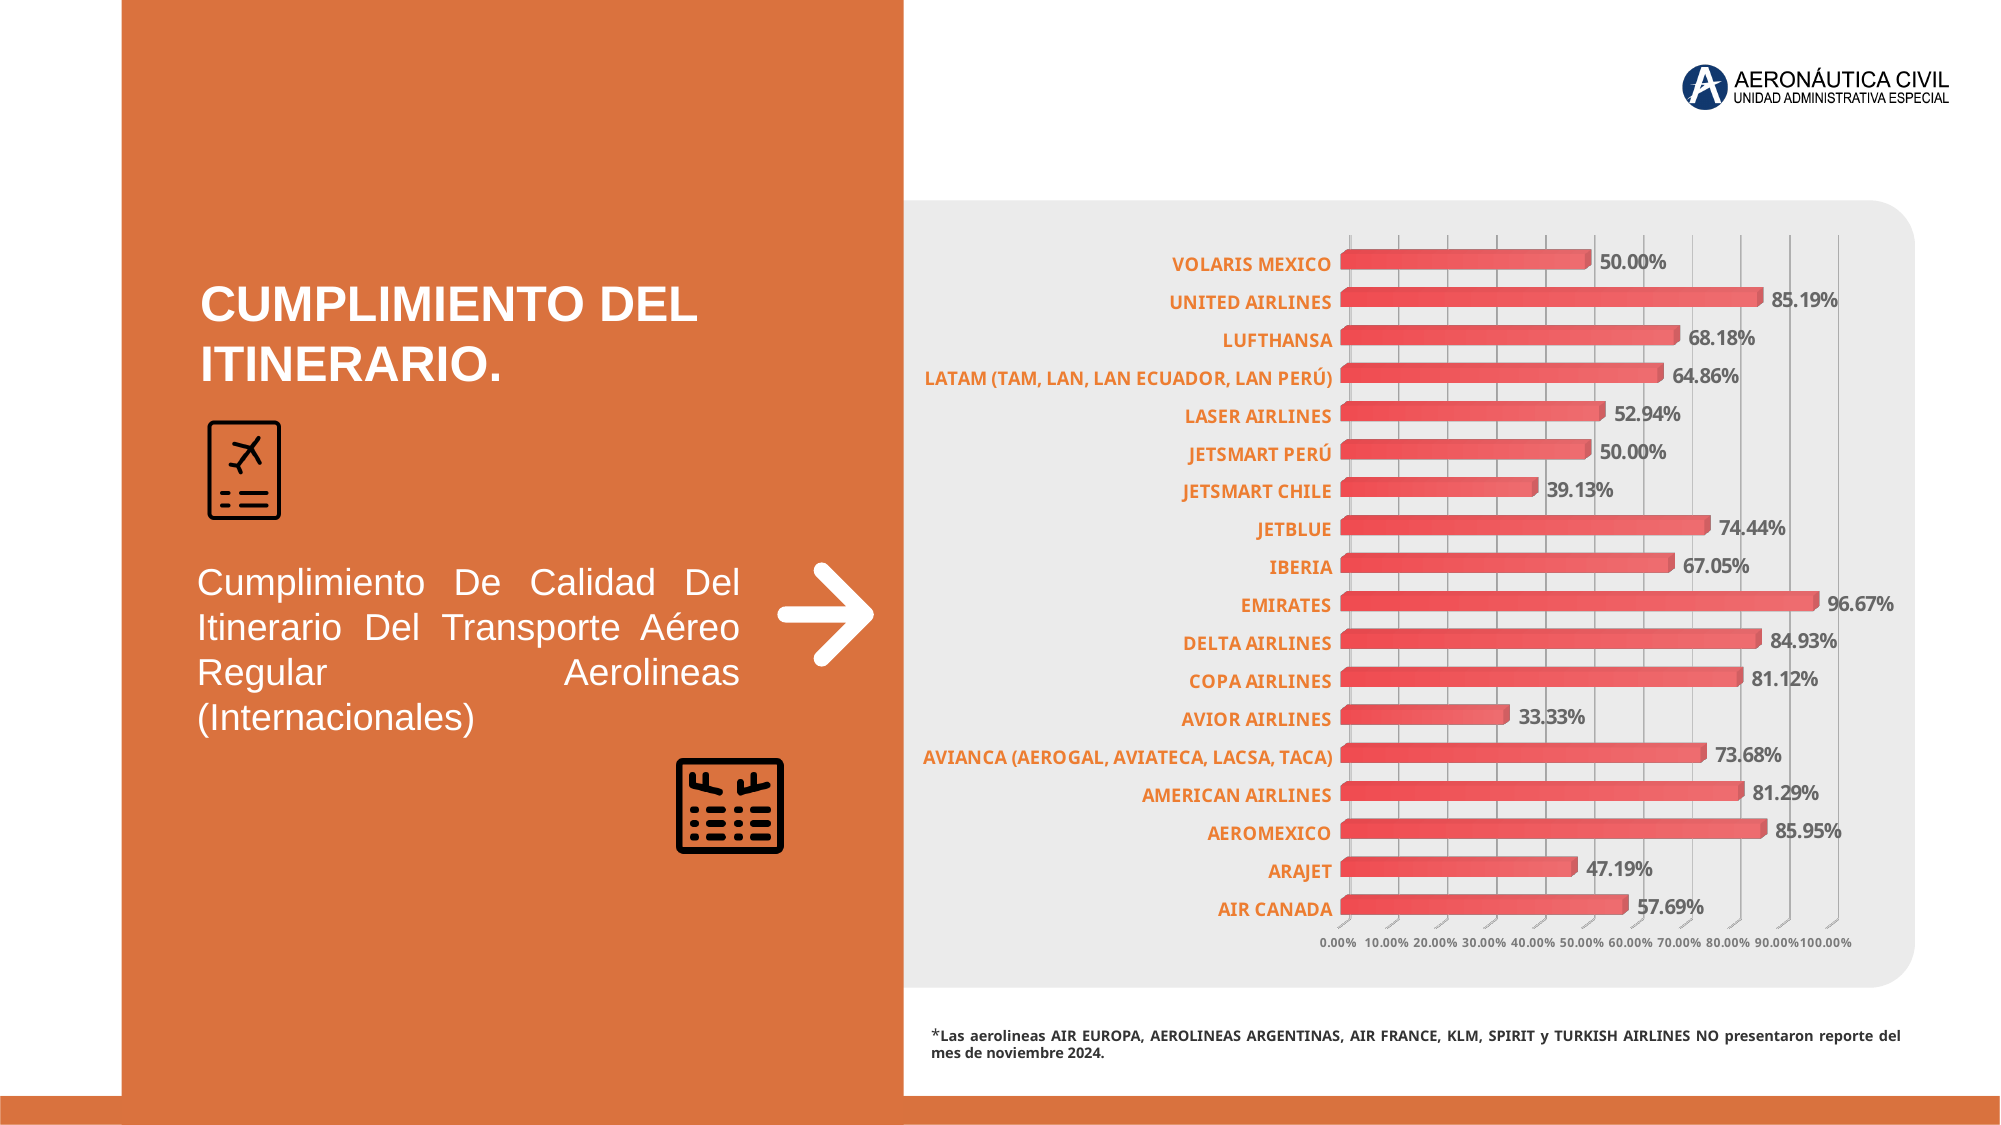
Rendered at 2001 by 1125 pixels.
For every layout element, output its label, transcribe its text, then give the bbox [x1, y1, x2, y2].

text_box CUMPLIMIENTO DEL ITINERARIO. [185, 263, 759, 489]
picture [0, 0, 121, 1125]
picture [904, 0, 2000, 1125]
text_box [777, 562, 874, 667]
picture [206, 419, 282, 521]
text_box Cumplimiento De Calidad Del Itinerario Del Transporte Aéreo Regular Aerolineas (Internacionales) [182, 550, 755, 818]
text_box [121, 0, 904, 1125]
text_box [904, 200, 1915, 988]
picture [674, 756, 785, 855]
text_box *Las aerolineas AIR EUROPA, AEROLINEAS ARGENTINAS, AIR FRANCE, KLM, SPIRIT y TURKISH AIRLINES NO presentaron reporte del mes de noviembre 2024. [916, 1017, 1917, 1070]
chart [903, 216, 1898, 970]
